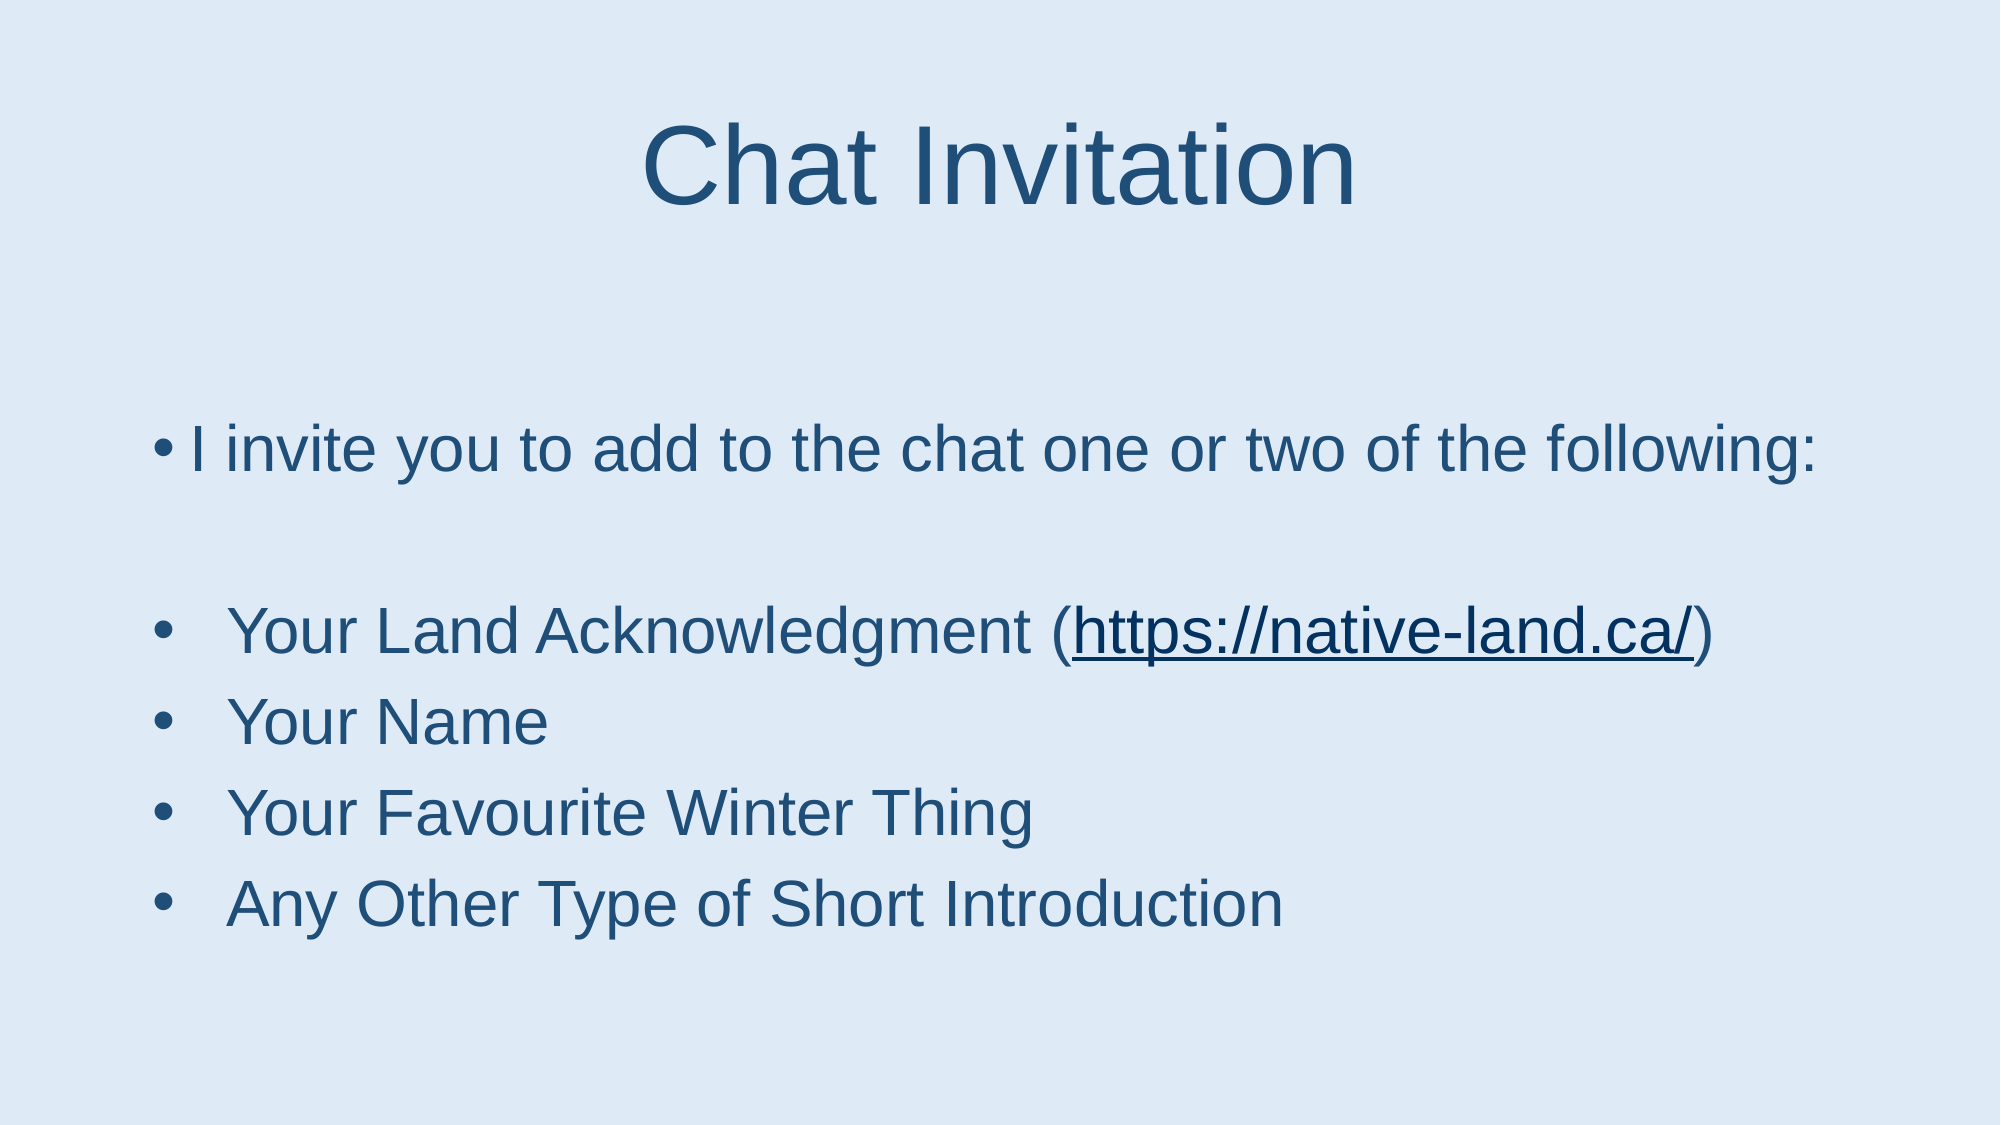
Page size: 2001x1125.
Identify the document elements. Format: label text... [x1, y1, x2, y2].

title Chat Invitation [137, 59, 1863, 278]
list I invite you to add to the chat one or two of the following: Your Land Acknowledgment (https://native-land.ca/) Your Name Your Favourite Winter Thing Any Other Type of Short Introduction [137, 299, 1863, 1014]
